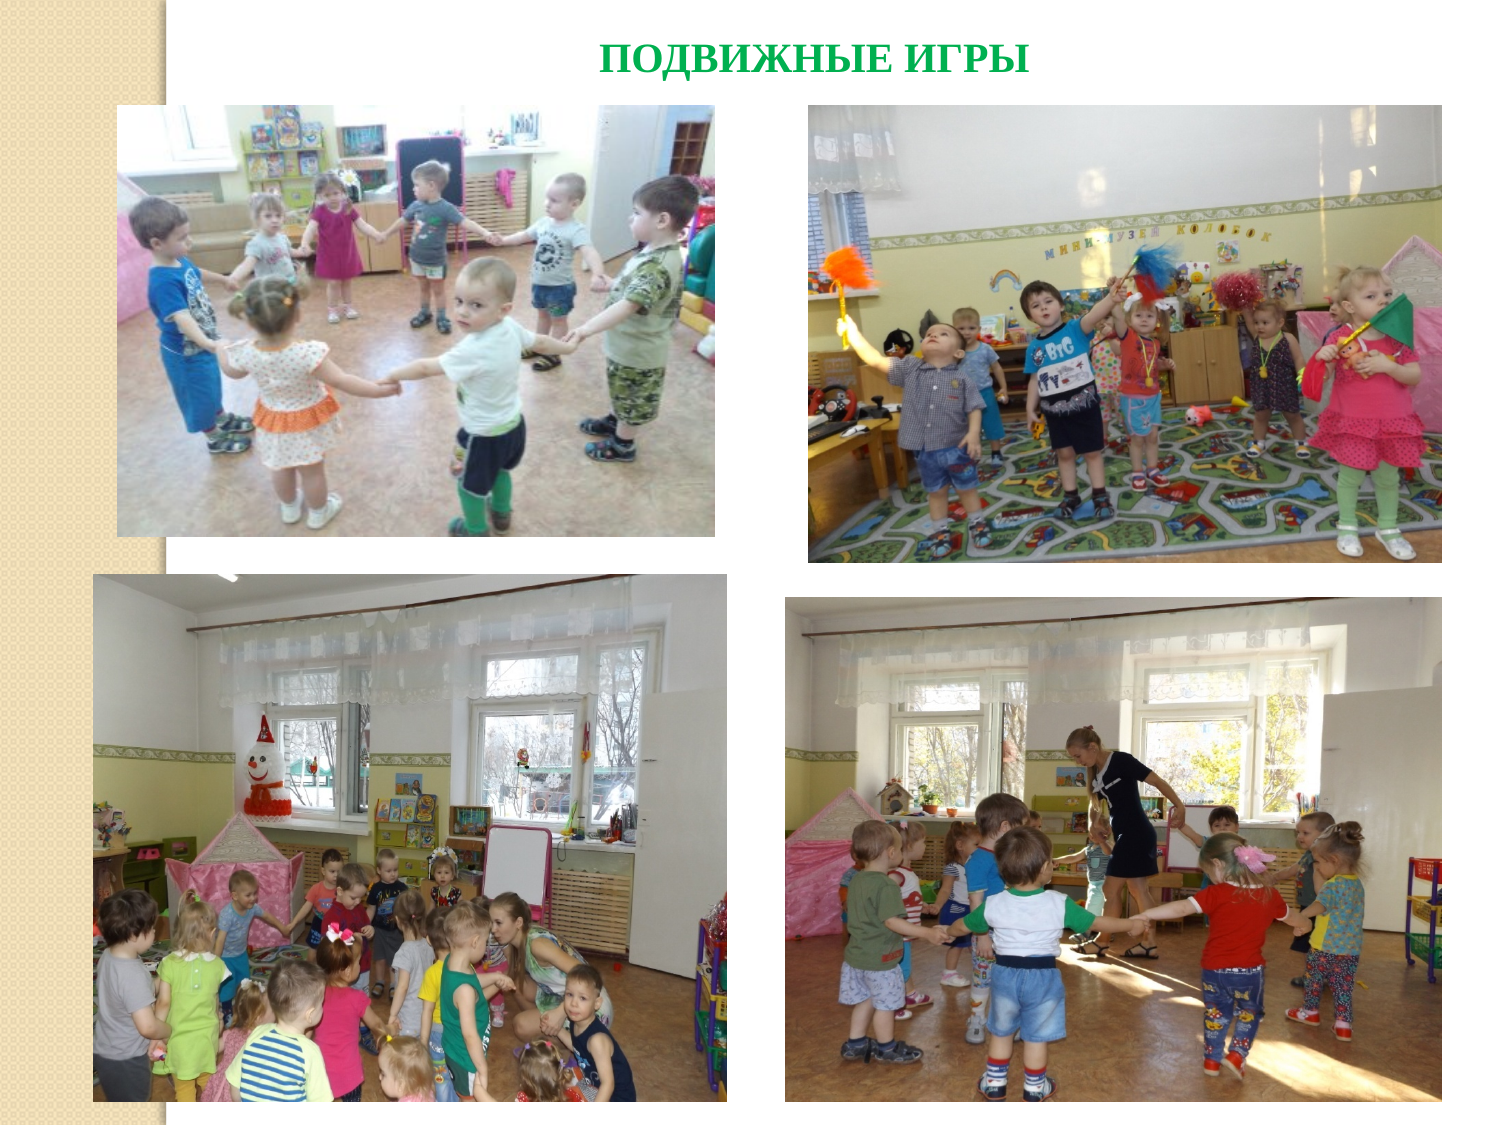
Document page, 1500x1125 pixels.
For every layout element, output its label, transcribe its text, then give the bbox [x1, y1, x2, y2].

picture [93, 573, 727, 1102]
picture [116, 105, 715, 537]
text_box ПОДВИЖНЫЕ ИГРЫ [433, 23, 1196, 89]
picture [808, 105, 1442, 563]
picture [784, 597, 1442, 1102]
